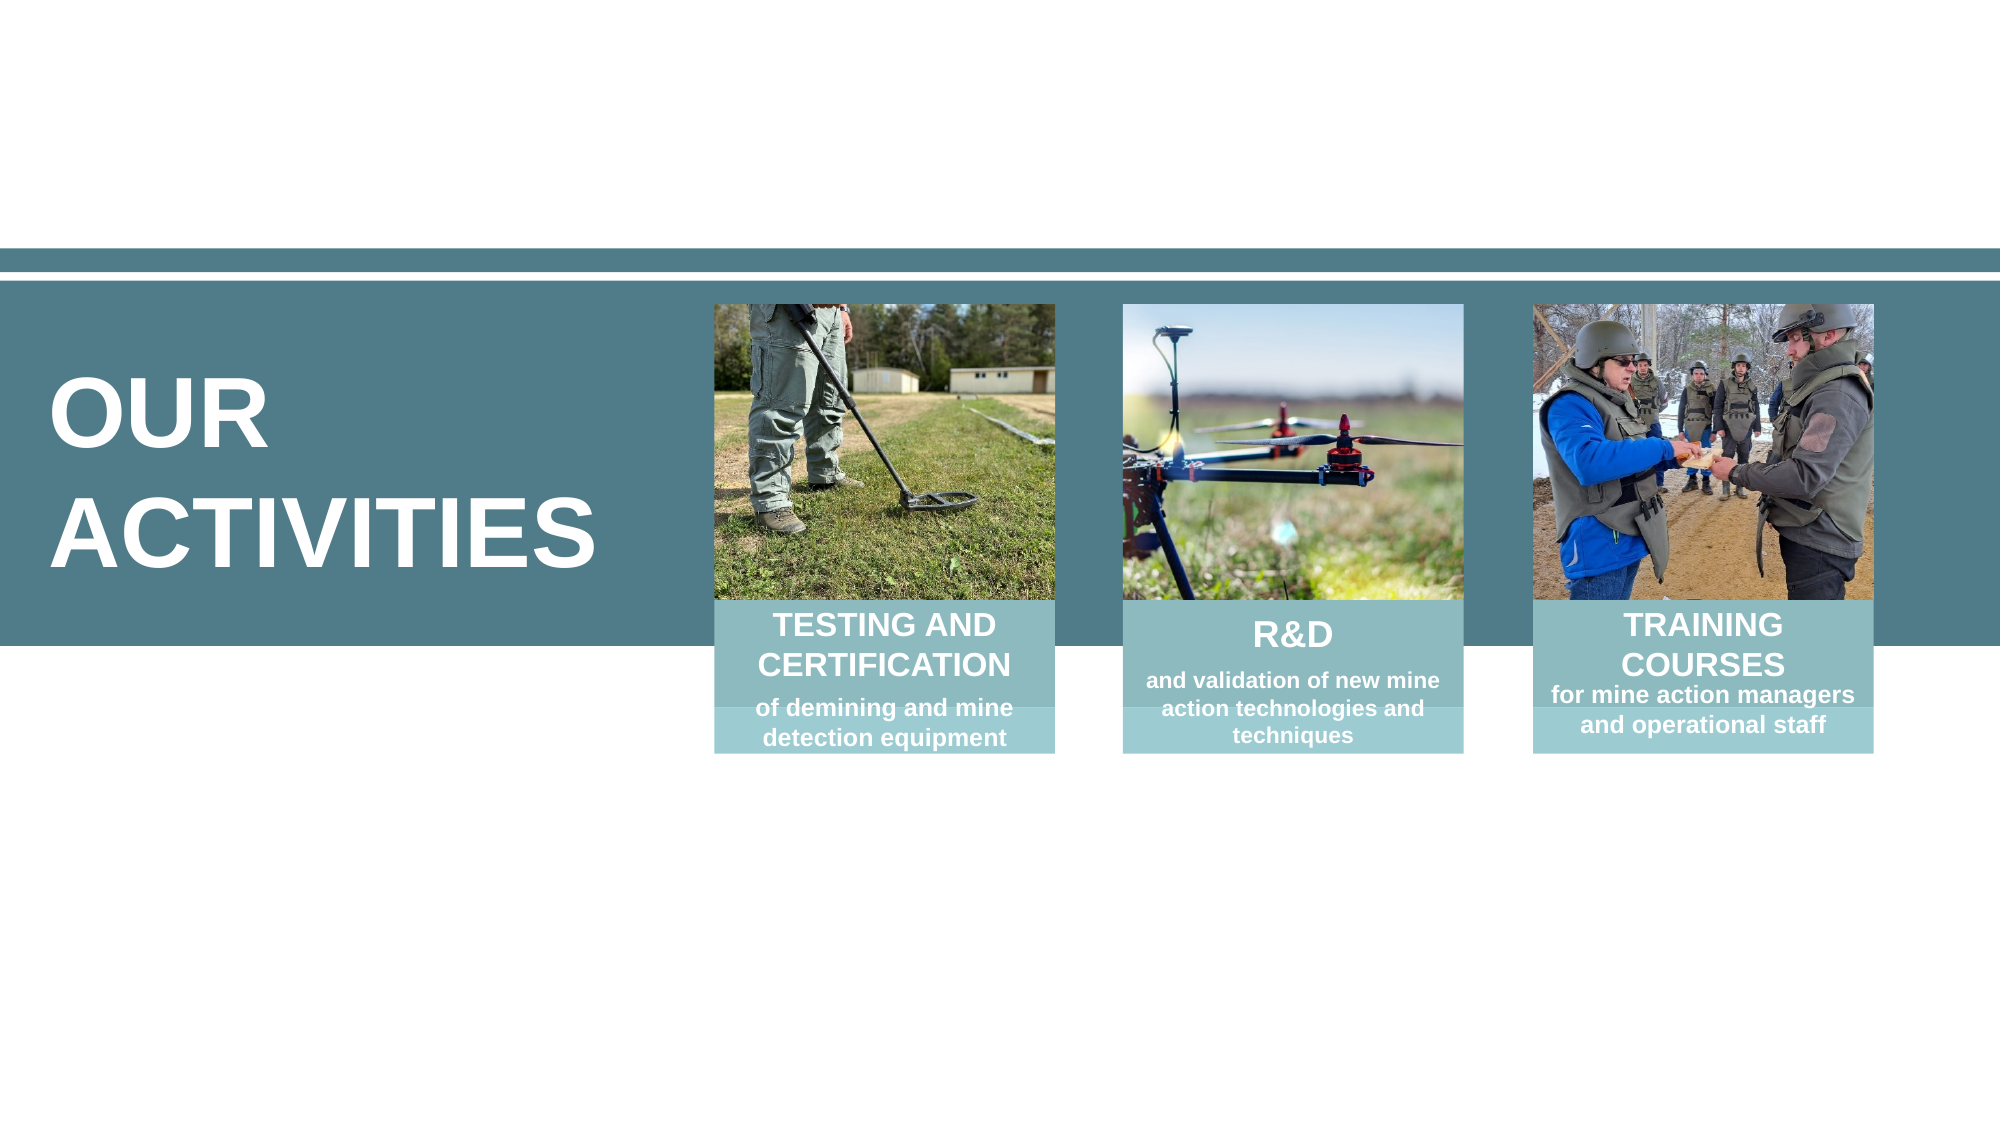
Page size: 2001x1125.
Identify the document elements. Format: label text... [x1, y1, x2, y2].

picture [1122, 304, 1464, 601]
text_box of demining and mine detection equipment [738, 698, 1031, 745]
text_box for mine action managers and operational staff [1520, 685, 1886, 732]
text_box TESTING AND CERTIFICATION [738, 601, 1031, 697]
text_box TRAINING COURSES [1557, 601, 1850, 685]
text_box OUR ACTIVITIES [33, 340, 623, 600]
text_box R&D [1147, 601, 1440, 683]
text_box and validation of new mine action technologies and techniques [1122, 683, 1464, 730]
picture [1532, 304, 1874, 601]
picture [714, 304, 1056, 601]
